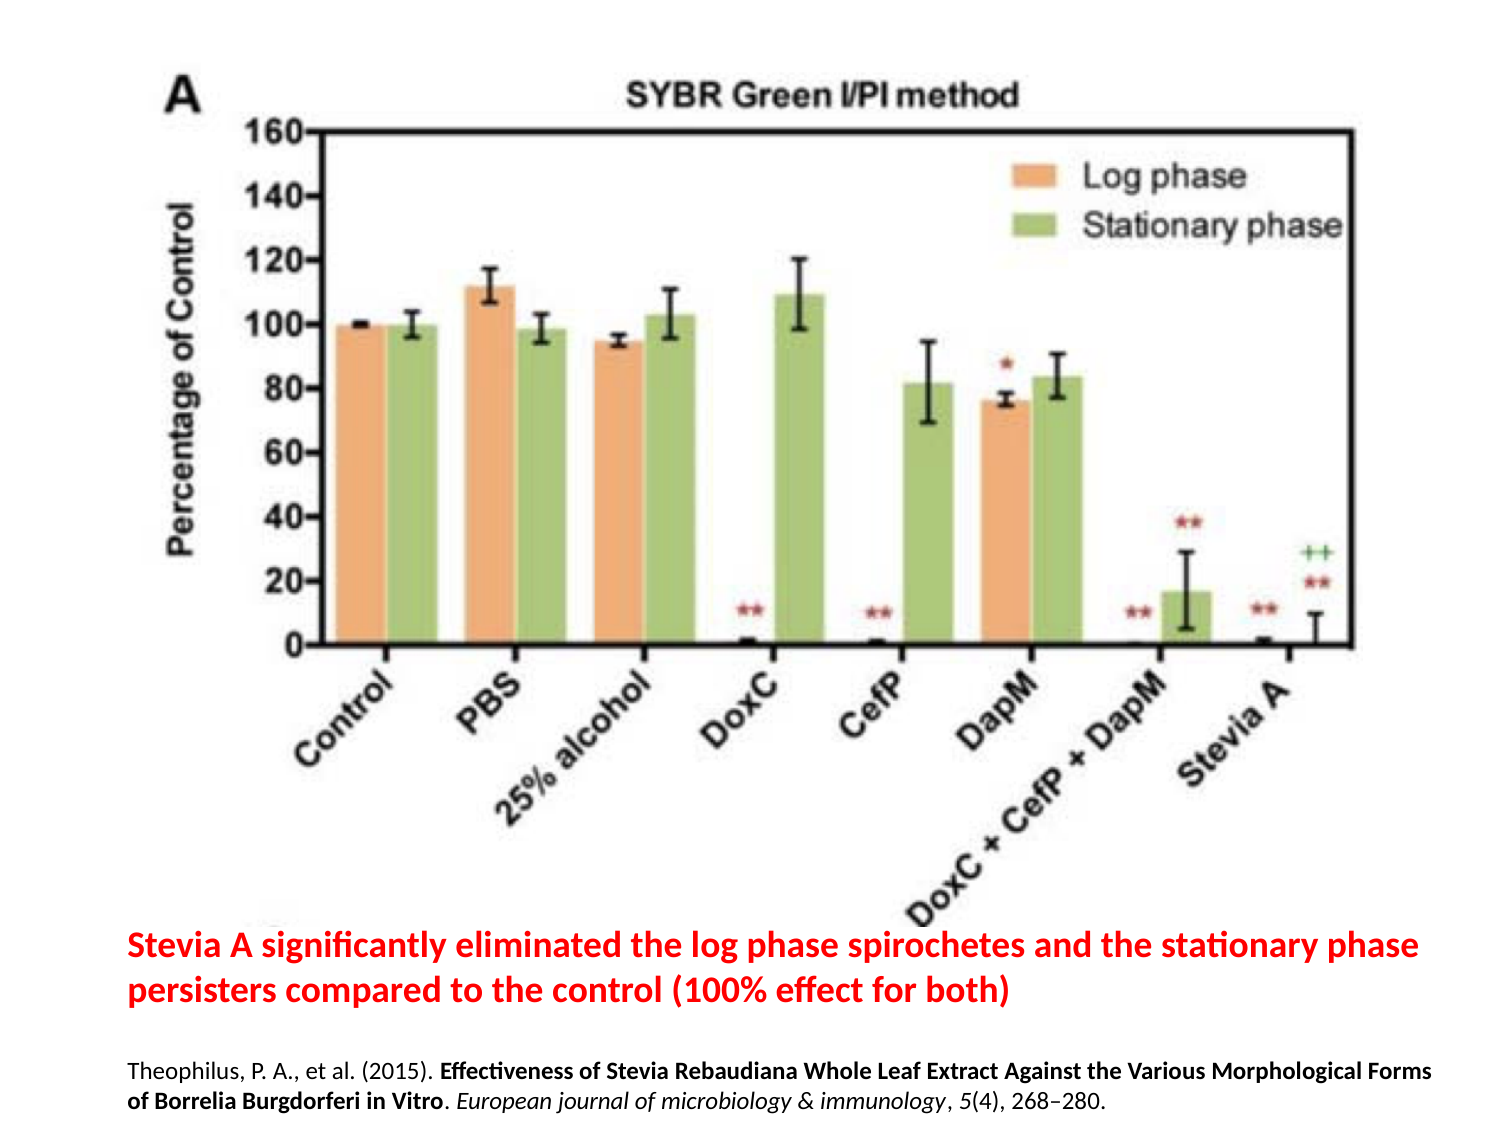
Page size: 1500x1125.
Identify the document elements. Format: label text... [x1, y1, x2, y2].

text_box Stevia A signiﬁcantly eliminated the log phase spirochetes and the stationary phase persisters compared to the control (100% effect for both) Theophilus, P. A., et al. (2015). Effectiveness of Stevia Rebaudiana Whole Leaf Extract Against the Various Morphological Forms of Borrelia Burgdorferi in Vitro. European journal of microbiology & immunology, 5(4), 268–280. [112, 912, 1450, 1123]
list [124, 37, 1363, 928]
